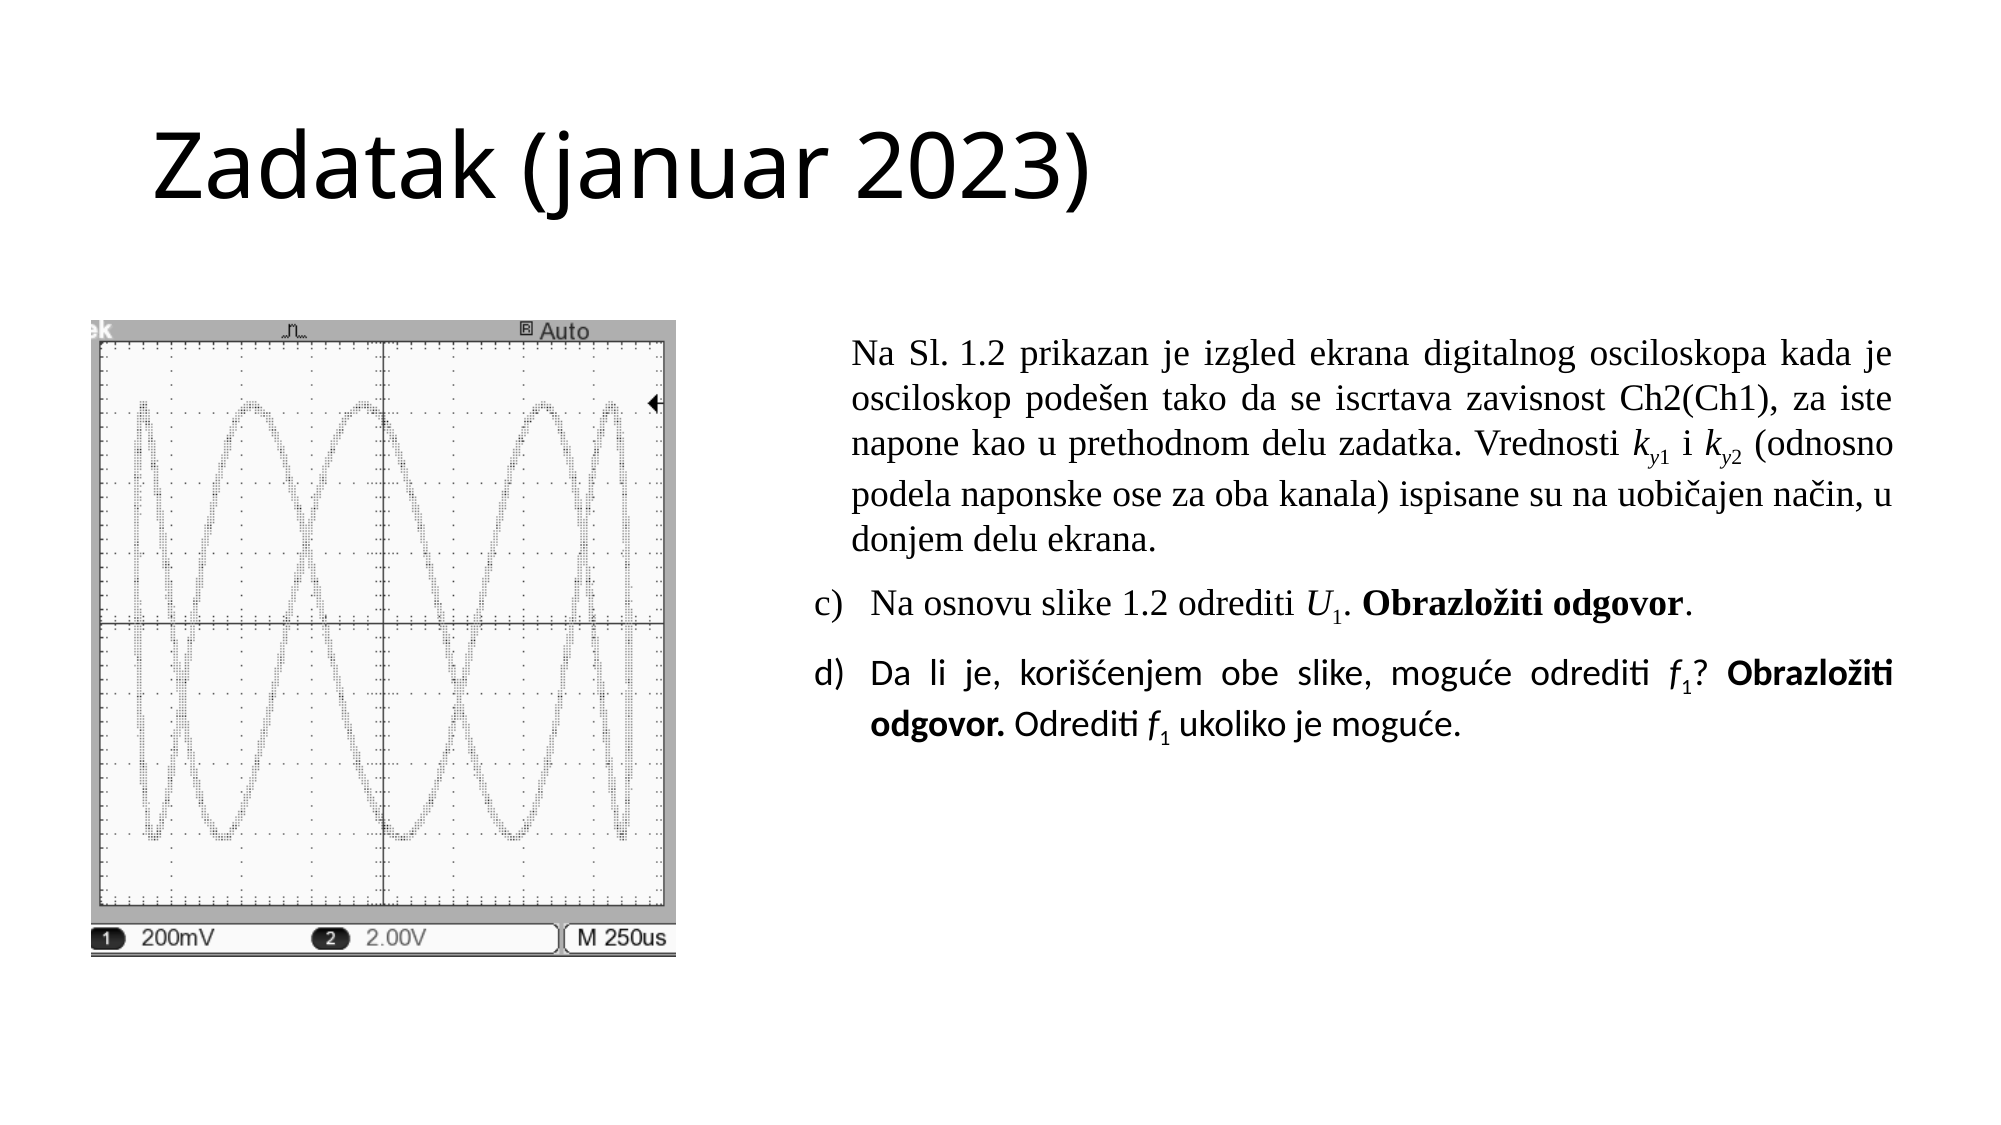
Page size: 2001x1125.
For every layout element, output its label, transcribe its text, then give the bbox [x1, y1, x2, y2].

text_box Na Sl. 1.2 prikazan je izgled ekrana digitalnog osciloskopa kada je osciloskop podešen tako da se iscrtava zavisnost Ch2(Ch1), za iste napone kao u prethodnom delu zadatka. Vrednosti ky1 i ky2 (odnosno podela naponske ose za oba kanala) ispisane su na uobičajen način, u donjem delu ekrana. Na osnovu slike 1.2 odrediti U1. Obrazložiti odgovor. Da li je, korišćenjem obe slike, moguće odrediti f1? Obrazložiti odgovor. Odrediti f1 ukoliko je moguće. [799, 320, 1909, 758]
picture [91, 320, 676, 957]
title Zadatak (januar 2023) [137, 59, 1863, 278]
